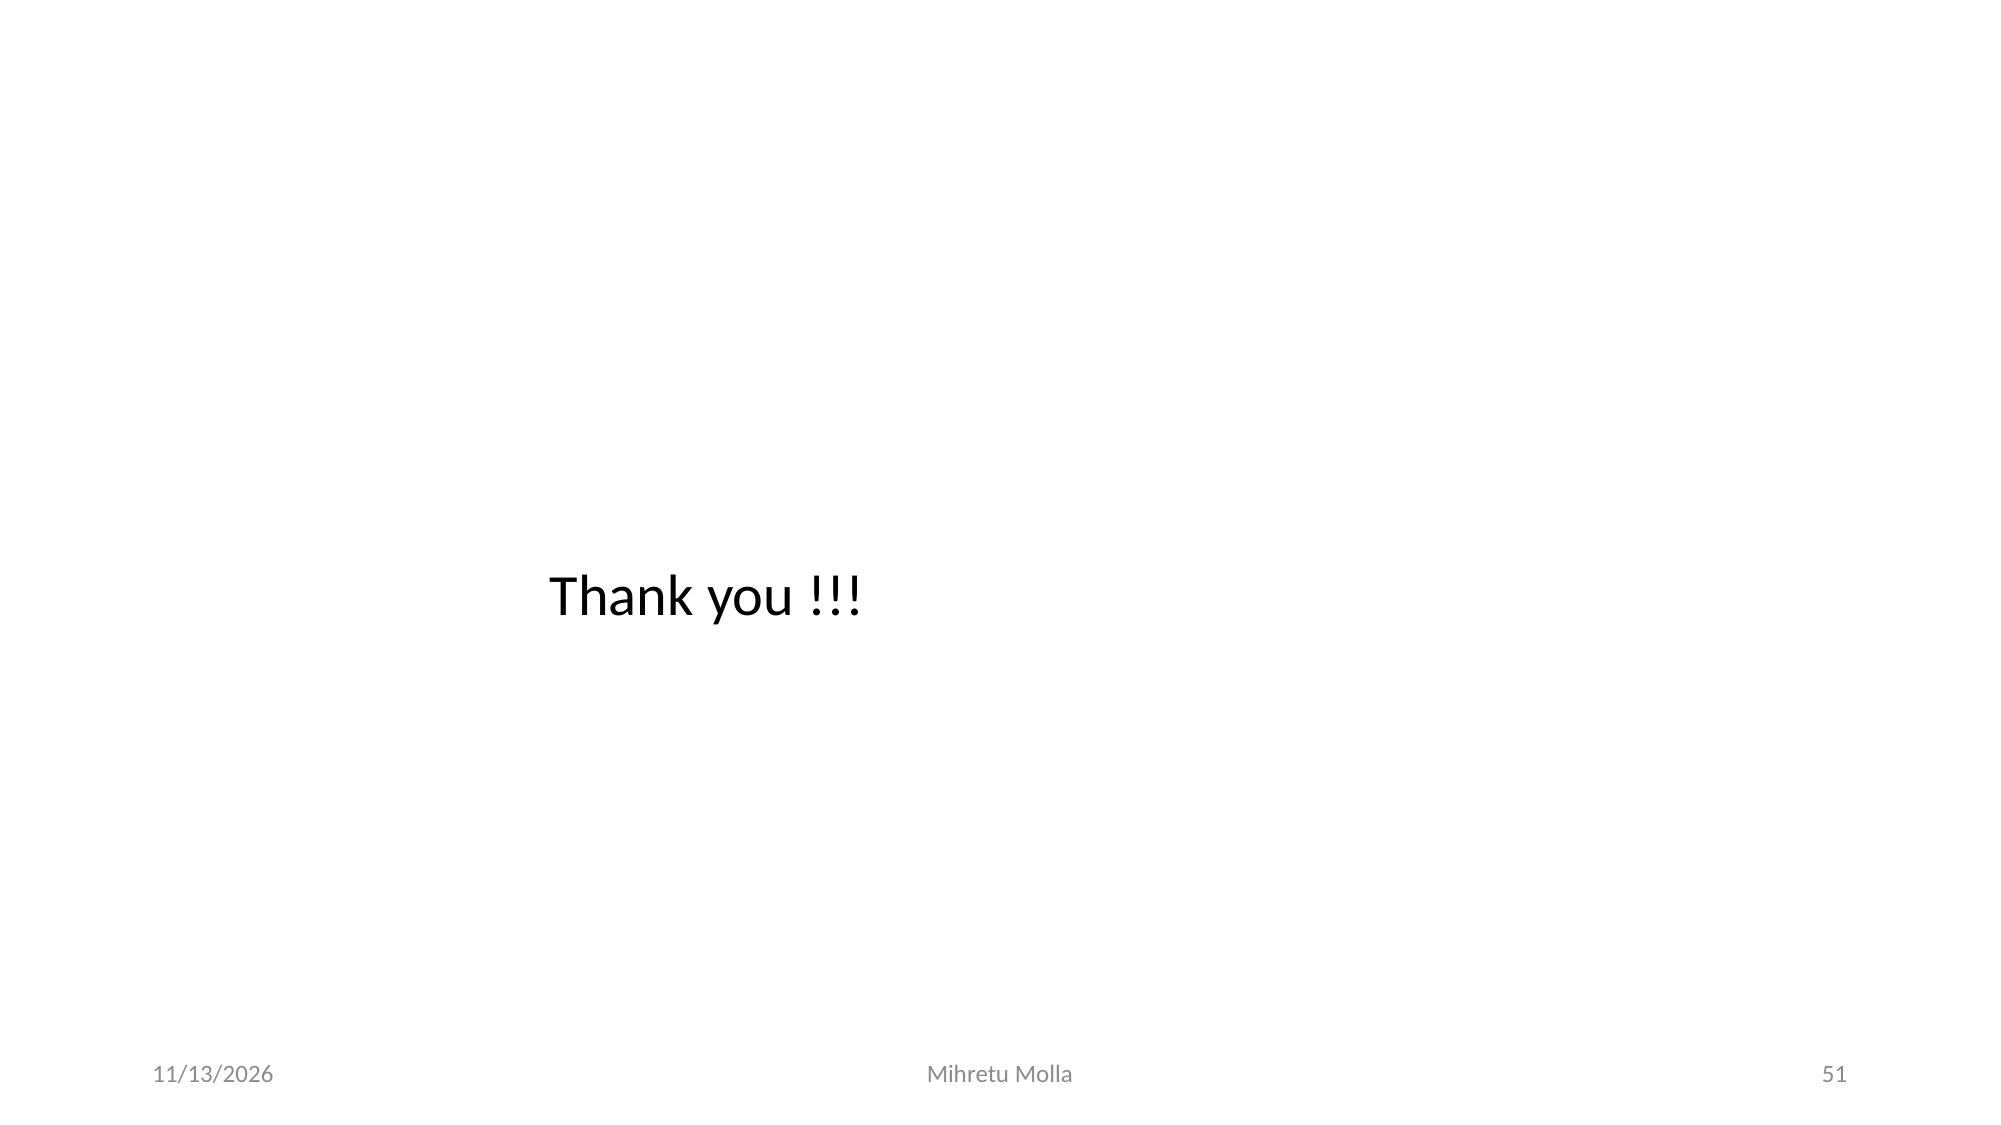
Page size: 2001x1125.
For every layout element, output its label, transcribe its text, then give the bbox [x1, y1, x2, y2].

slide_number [137, 1042, 588, 1103]
footer Mihretu Molla [662, 1042, 1338, 1103]
list Thank you !!! [137, 299, 1863, 1014]
slide_number 51 [1412, 1042, 1863, 1103]
